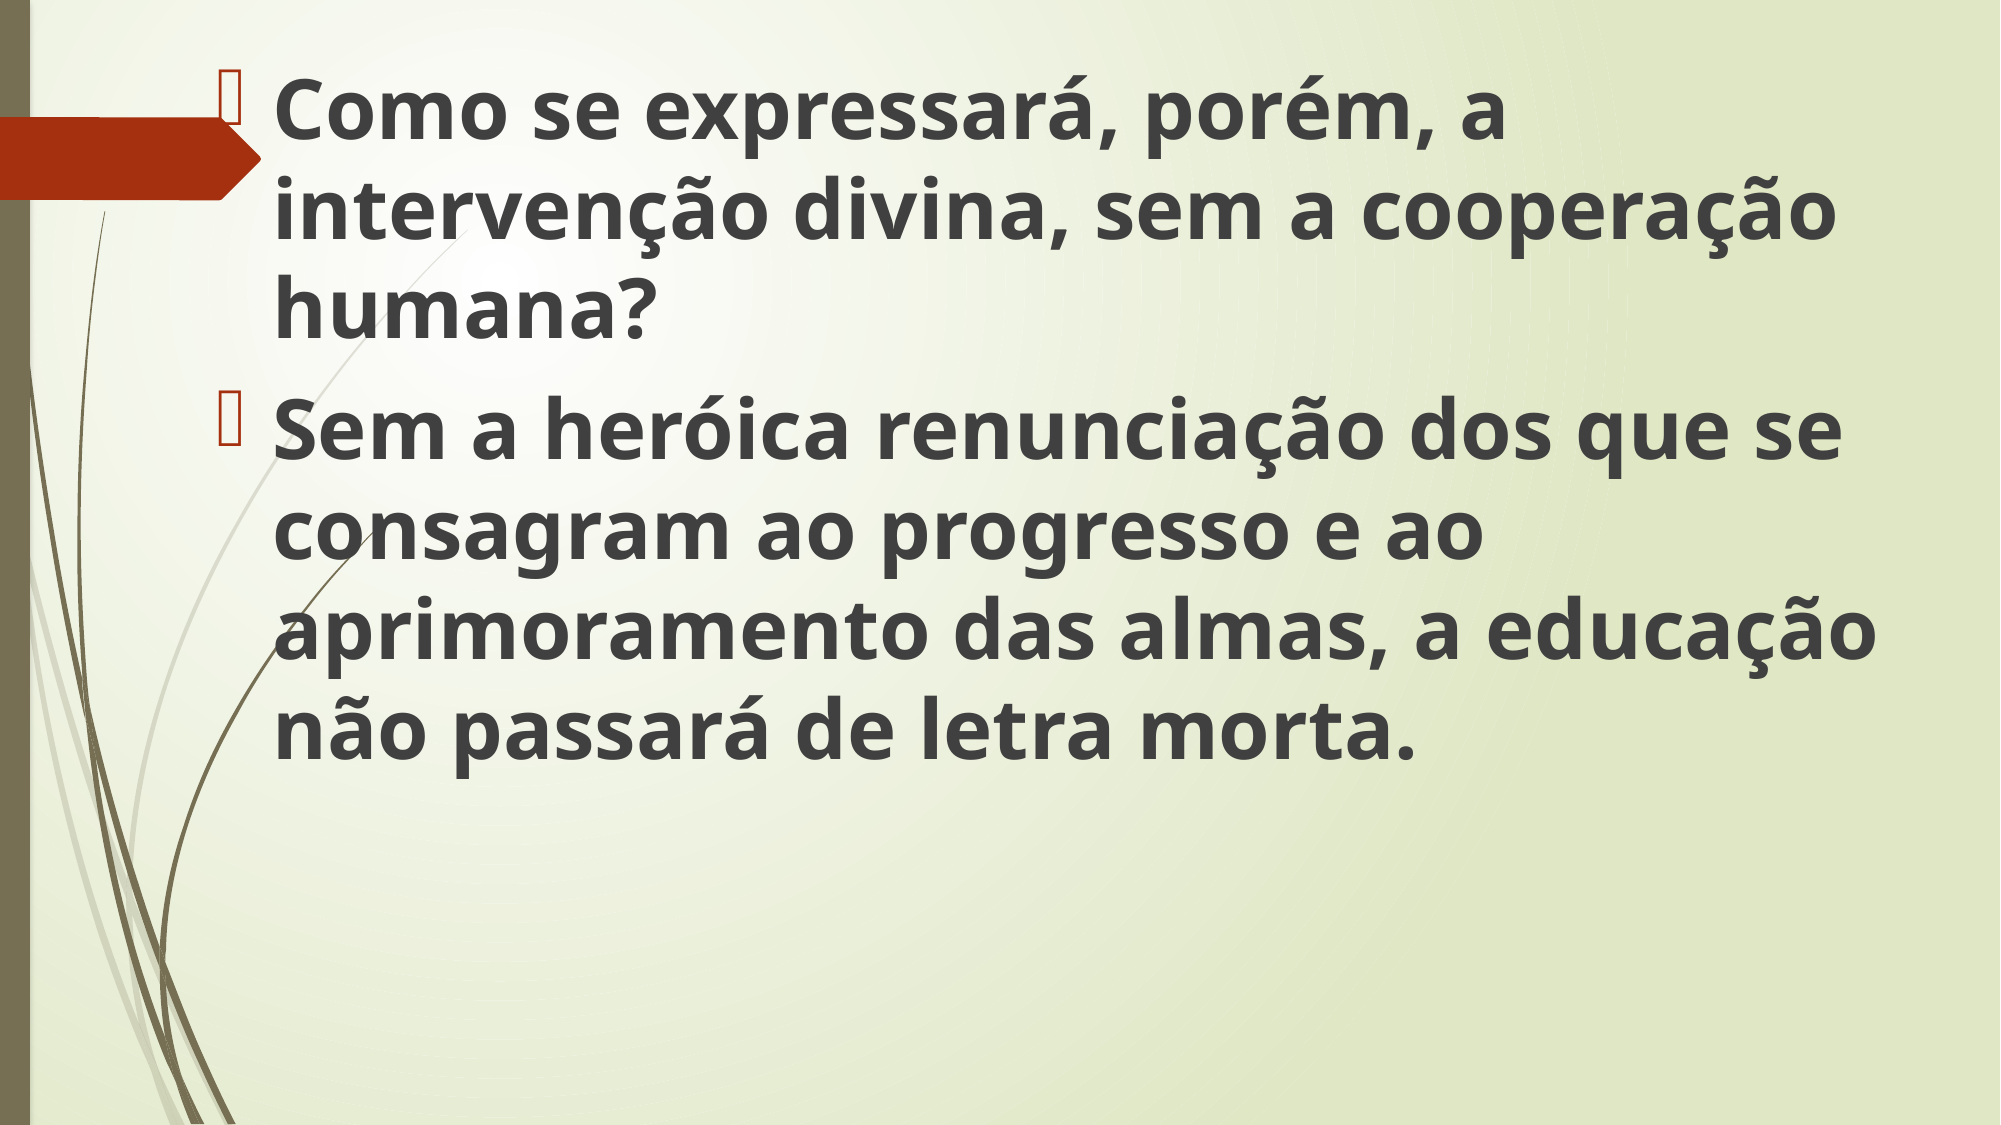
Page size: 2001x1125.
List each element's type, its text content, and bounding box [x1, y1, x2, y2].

list Como se expressará, porém, a intervenção divina, sem a cooperação humana? Sem a heróica renunciação dos que se consagram ao progresso e ao aprimoramento das almas, a educação não passará de letra morta. [201, 0, 2000, 1125]
